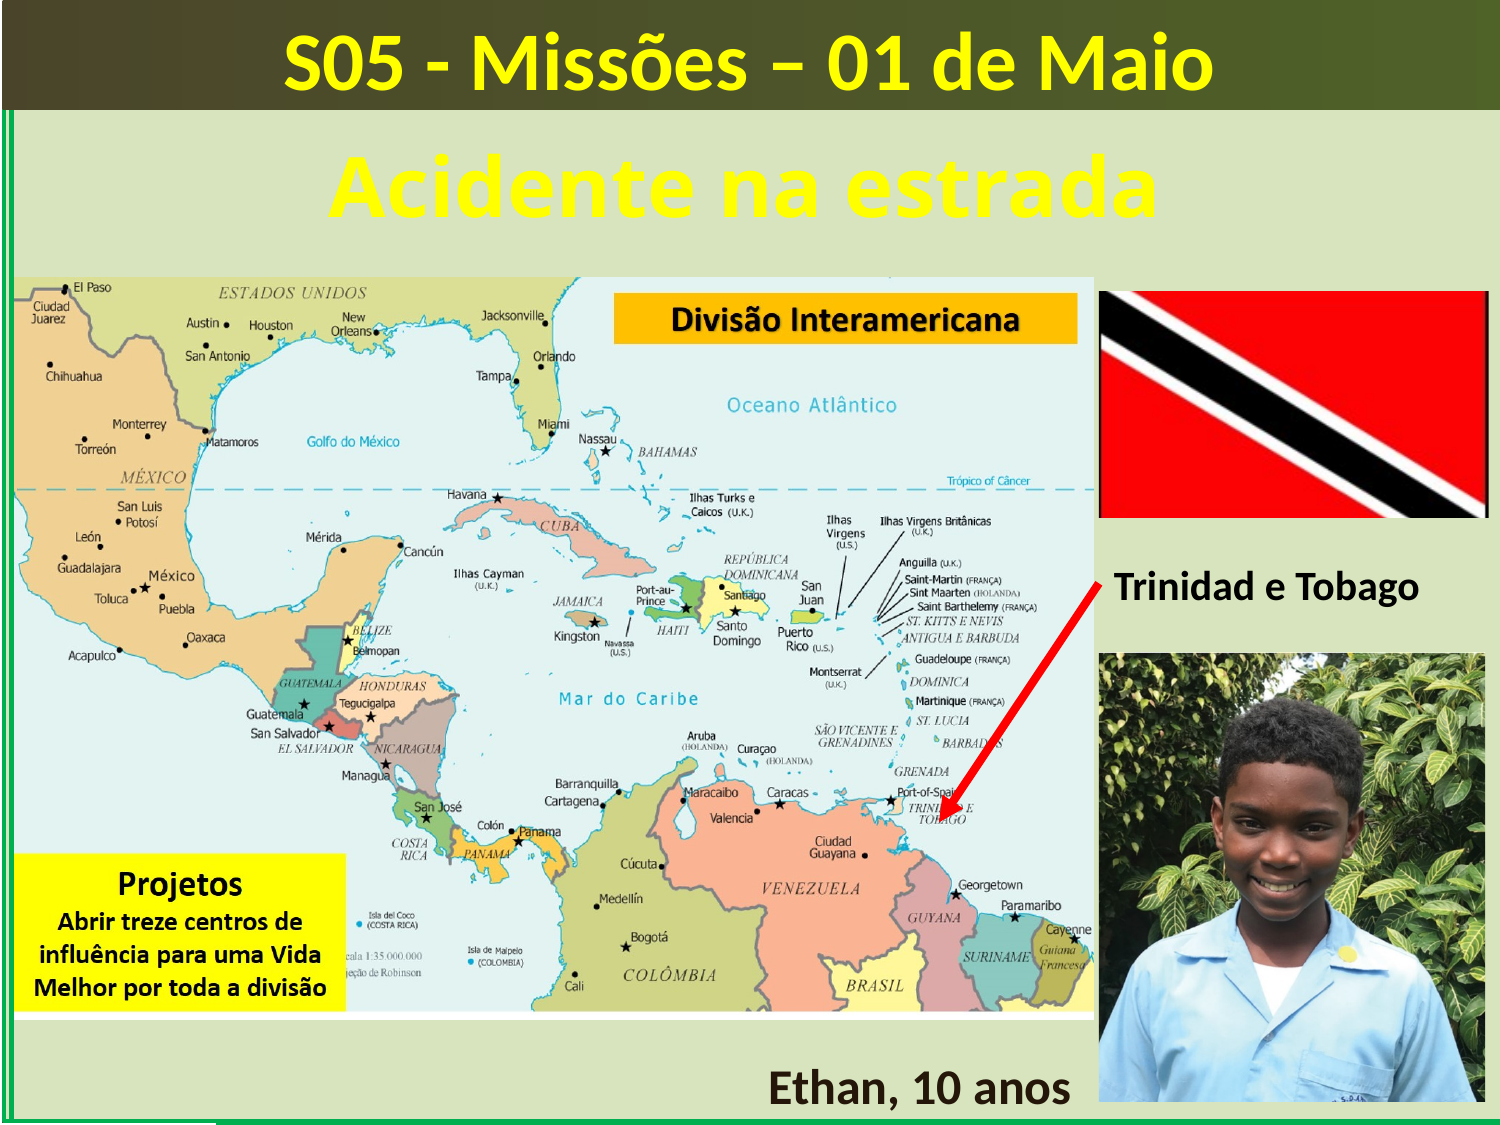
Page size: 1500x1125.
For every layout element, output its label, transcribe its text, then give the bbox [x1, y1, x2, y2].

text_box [938, 582, 1100, 823]
list Ethan, 10 anos [29, 1046, 1087, 1102]
list S05 - Missões – 01 de Maio [2, 0, 1497, 110]
list Trinidad e Tobago [1098, 533, 1486, 633]
picture [14, 277, 1094, 1020]
picture [1098, 651, 1486, 1102]
picture [1098, 291, 1489, 519]
list Acidente na estrada [5, 127, 1486, 260]
